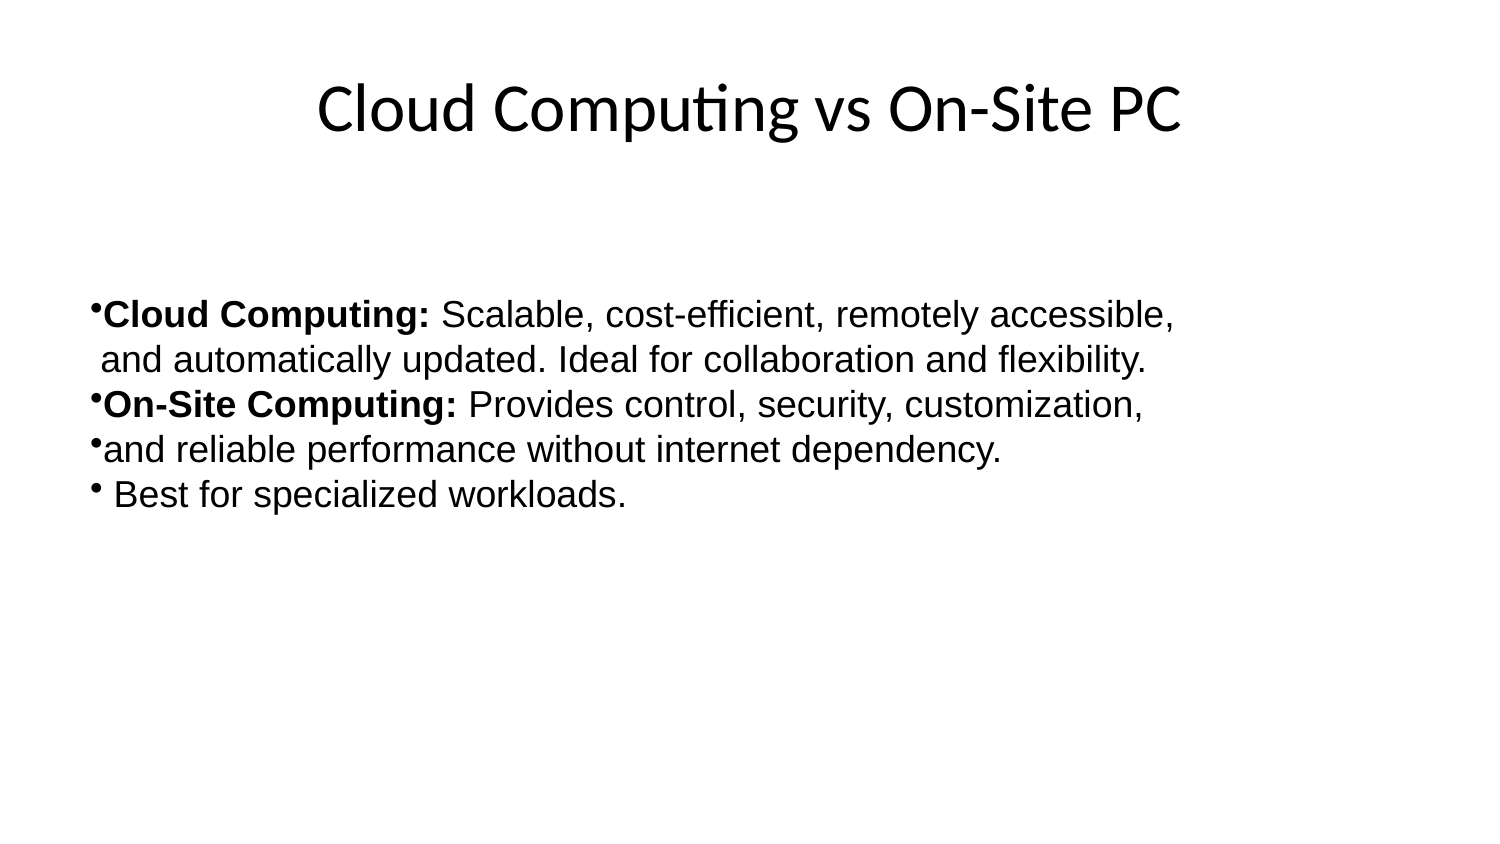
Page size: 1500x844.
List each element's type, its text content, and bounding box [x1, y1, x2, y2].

title Cloud Computing vs On-Site PC [75, 33, 1425, 157]
list Cloud Computing: Scalable, cost-efficient, remotely accessible, and automatically updated. Ideal for collaboration and flexibility. On-Site Computing: Provides control, security, customization, and reliable performance without internet dependency. Best for specialized workloads. [75, 157, 1425, 648]
